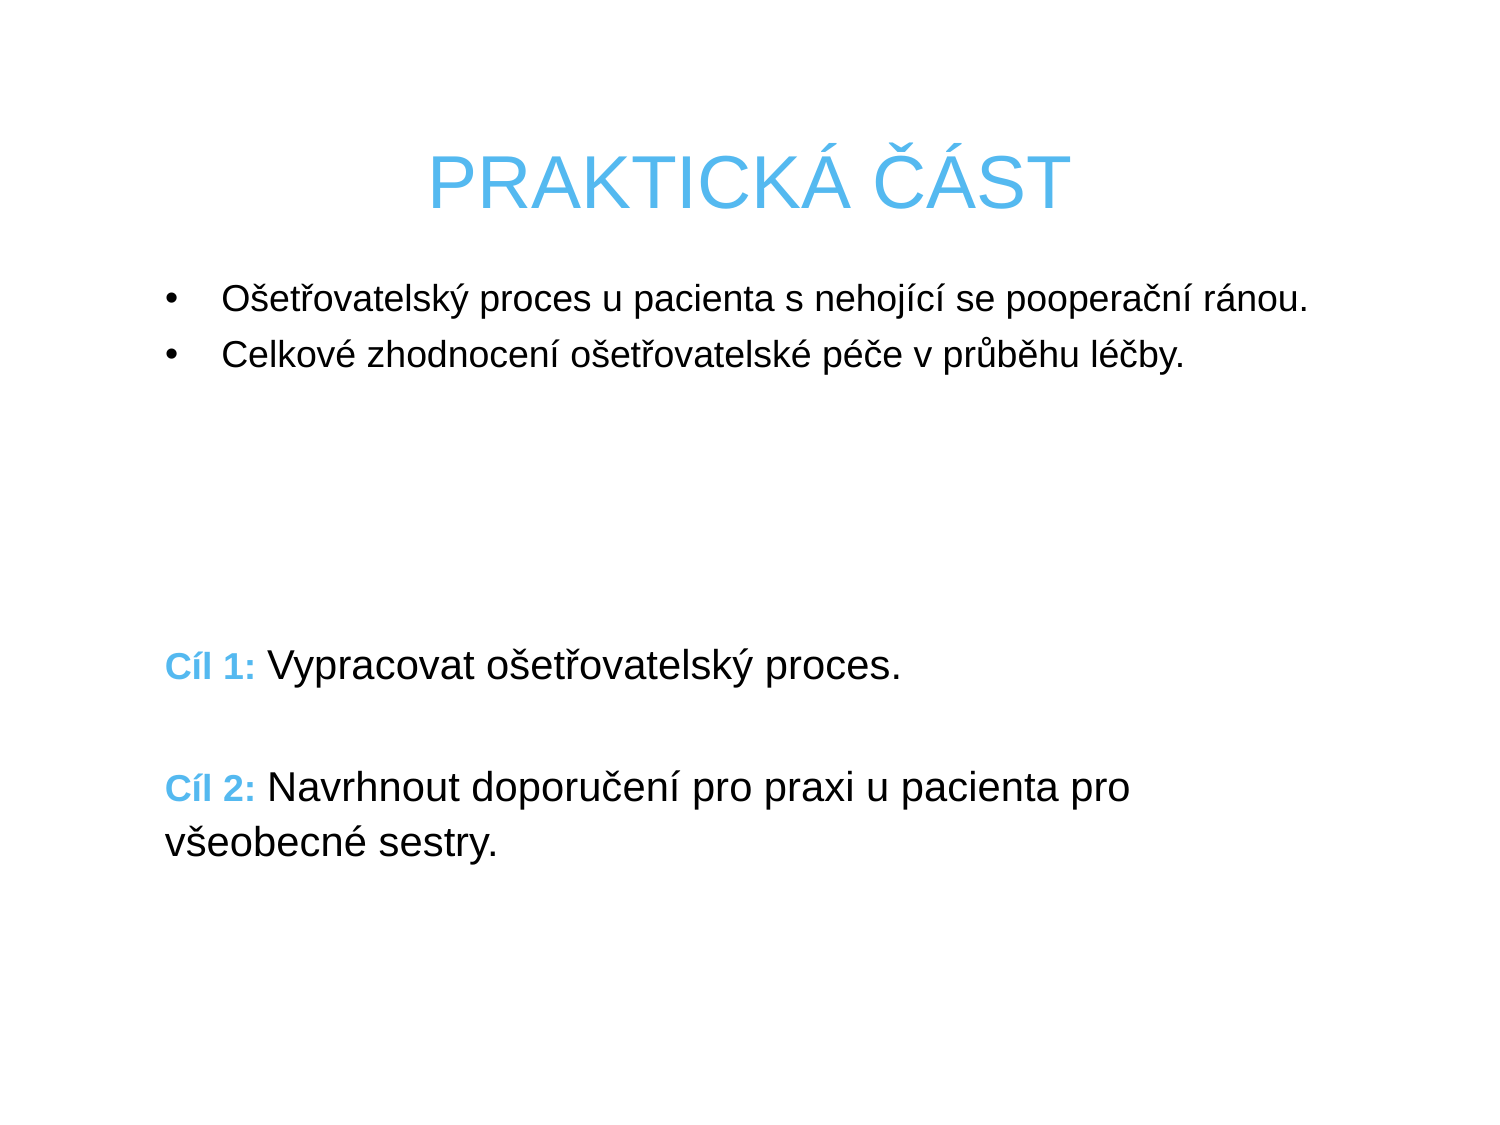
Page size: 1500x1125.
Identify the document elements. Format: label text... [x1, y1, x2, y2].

title PRAKTICKÁ ČÁST [147, 120, 1353, 233]
subtitle Ošetřovatelský proces u pacienta s nehojící se pooperační ránou. Celkové zhodnocení ošetřovatelské péče v průběhu léčby. [150, 271, 1355, 464]
text_box Cíl 1: Vypracovat ošetřovatelský proces. Cíl 2: Navrhnout doporučení pro praxi u pacienta pro všeobecné sestry. [150, 630, 1355, 873]
